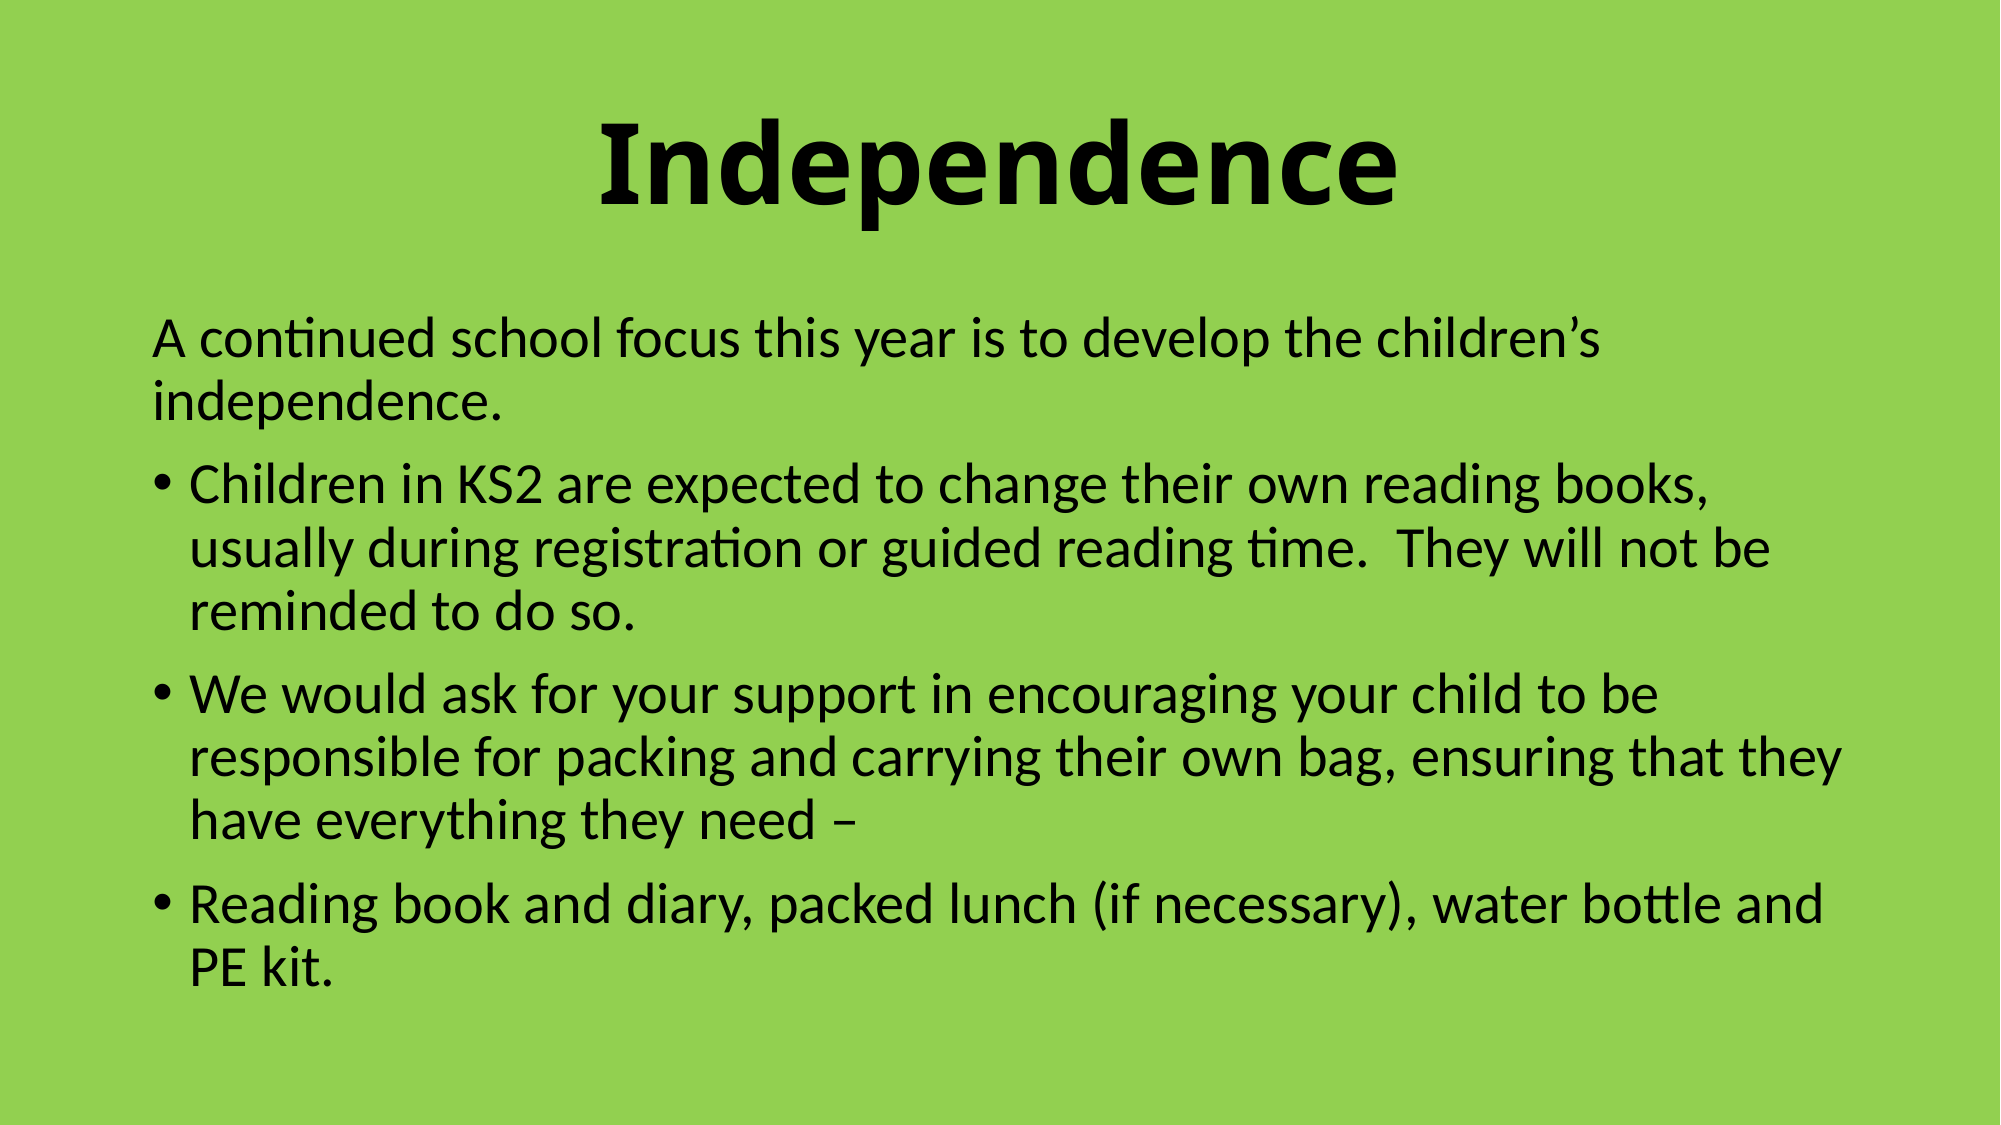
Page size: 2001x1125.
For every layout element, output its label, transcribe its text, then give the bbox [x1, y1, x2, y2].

list A continued school focus this year is to develop the children’s independence. Children in KS2 are expected to change their own reading books, usually during registration or guided reading time. They will not be reminded to do so. We would ask for your support in encouraging your child to be responsible for packing and carrying their own bag, ensuring that they have everything they need – Reading book and diary, packed lunch (if necessary), water bottle and PE kit. [137, 299, 1863, 1014]
title Independence [137, 59, 1863, 278]
